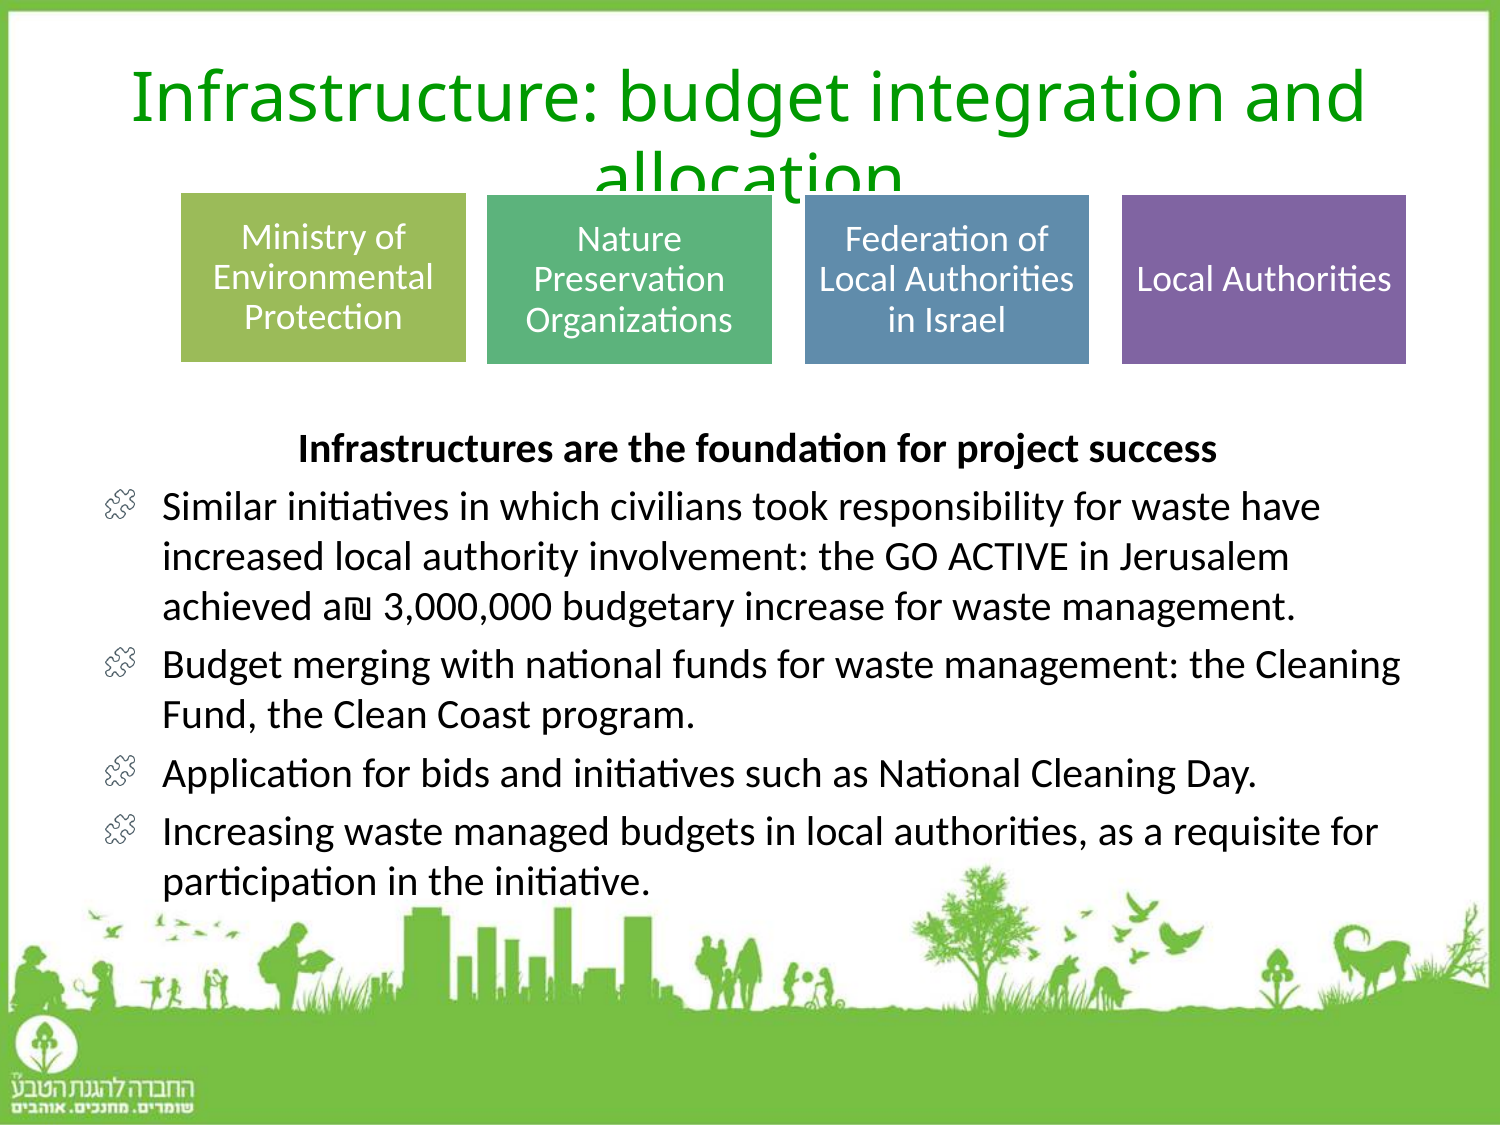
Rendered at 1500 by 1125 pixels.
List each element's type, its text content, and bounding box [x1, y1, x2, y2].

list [166, 170, 1410, 389]
picture [0, 0, 1500, 1125]
title Infrastructure: budget integration and allocation [75, 45, 1425, 233]
text_box Infrastructures are the foundation for project success Similar initiatives in which civilians took responsibility for waste have increased local authority involvement: the GO ACTIVE in Jerusalem achieved a₪ 3,000,000 budgetary increase for waste management. Budget merging with national funds for waste management: the Cleaning Fund, the Clean Coast program. Application for bids and initiatives such as National Cleaning Day. Increasing waste managed budgets in local authorities, as a requisite for participation in the initiative. [91, 413, 1425, 970]
